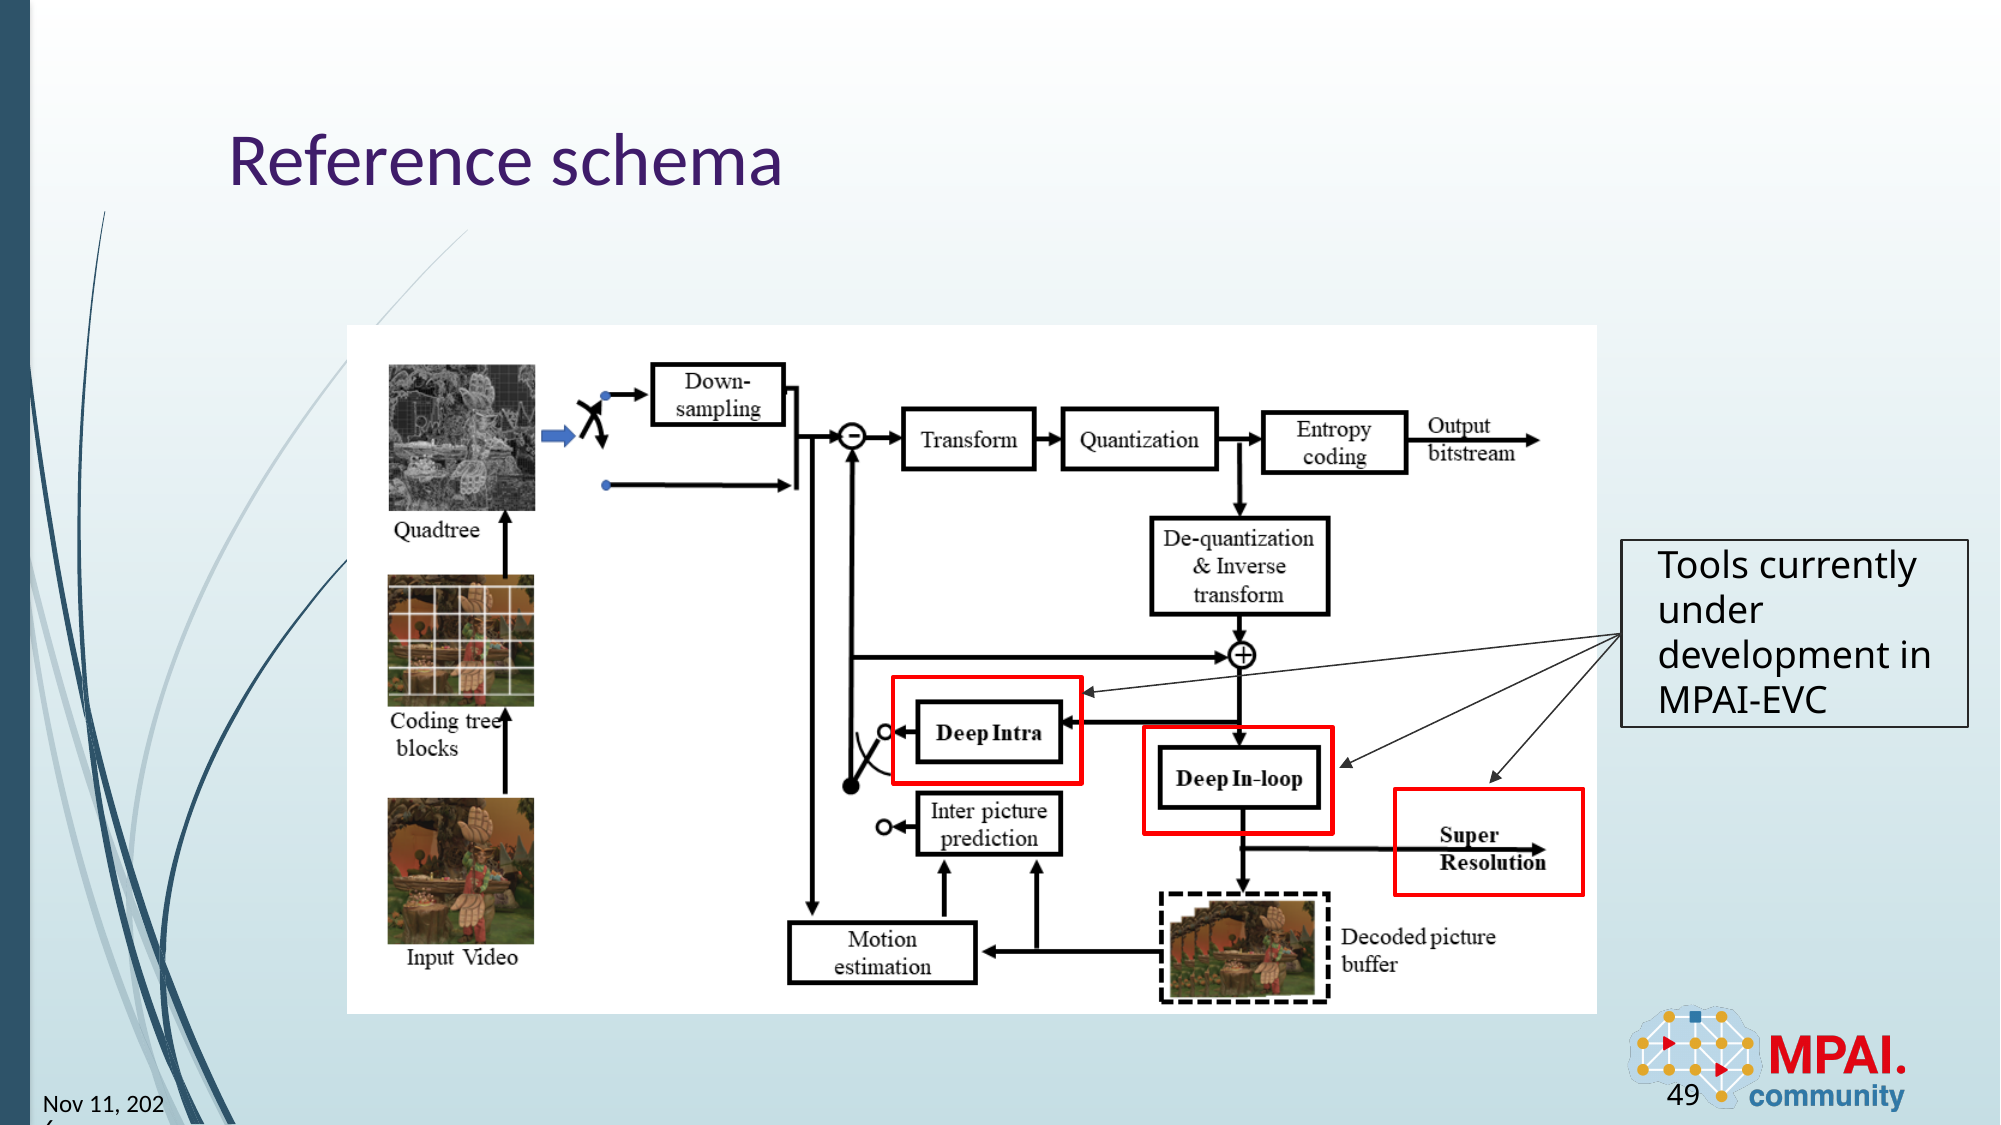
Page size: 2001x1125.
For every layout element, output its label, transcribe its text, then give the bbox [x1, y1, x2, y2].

picture [1623, 999, 1909, 1120]
slide_number 49 [1652, 1076, 1744, 1085]
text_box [1081, 633, 1339, 694]
slide_number 3-Dec-23 [28, 1080, 192, 1125]
text_box Tools currently under development in MPAI-EVC [1642, 533, 2000, 728]
title Reference schema [213, 102, 1888, 313]
text_box [1620, 539, 1642, 728]
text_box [1339, 633, 1488, 768]
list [346, 325, 1598, 1015]
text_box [1488, 633, 1622, 784]
